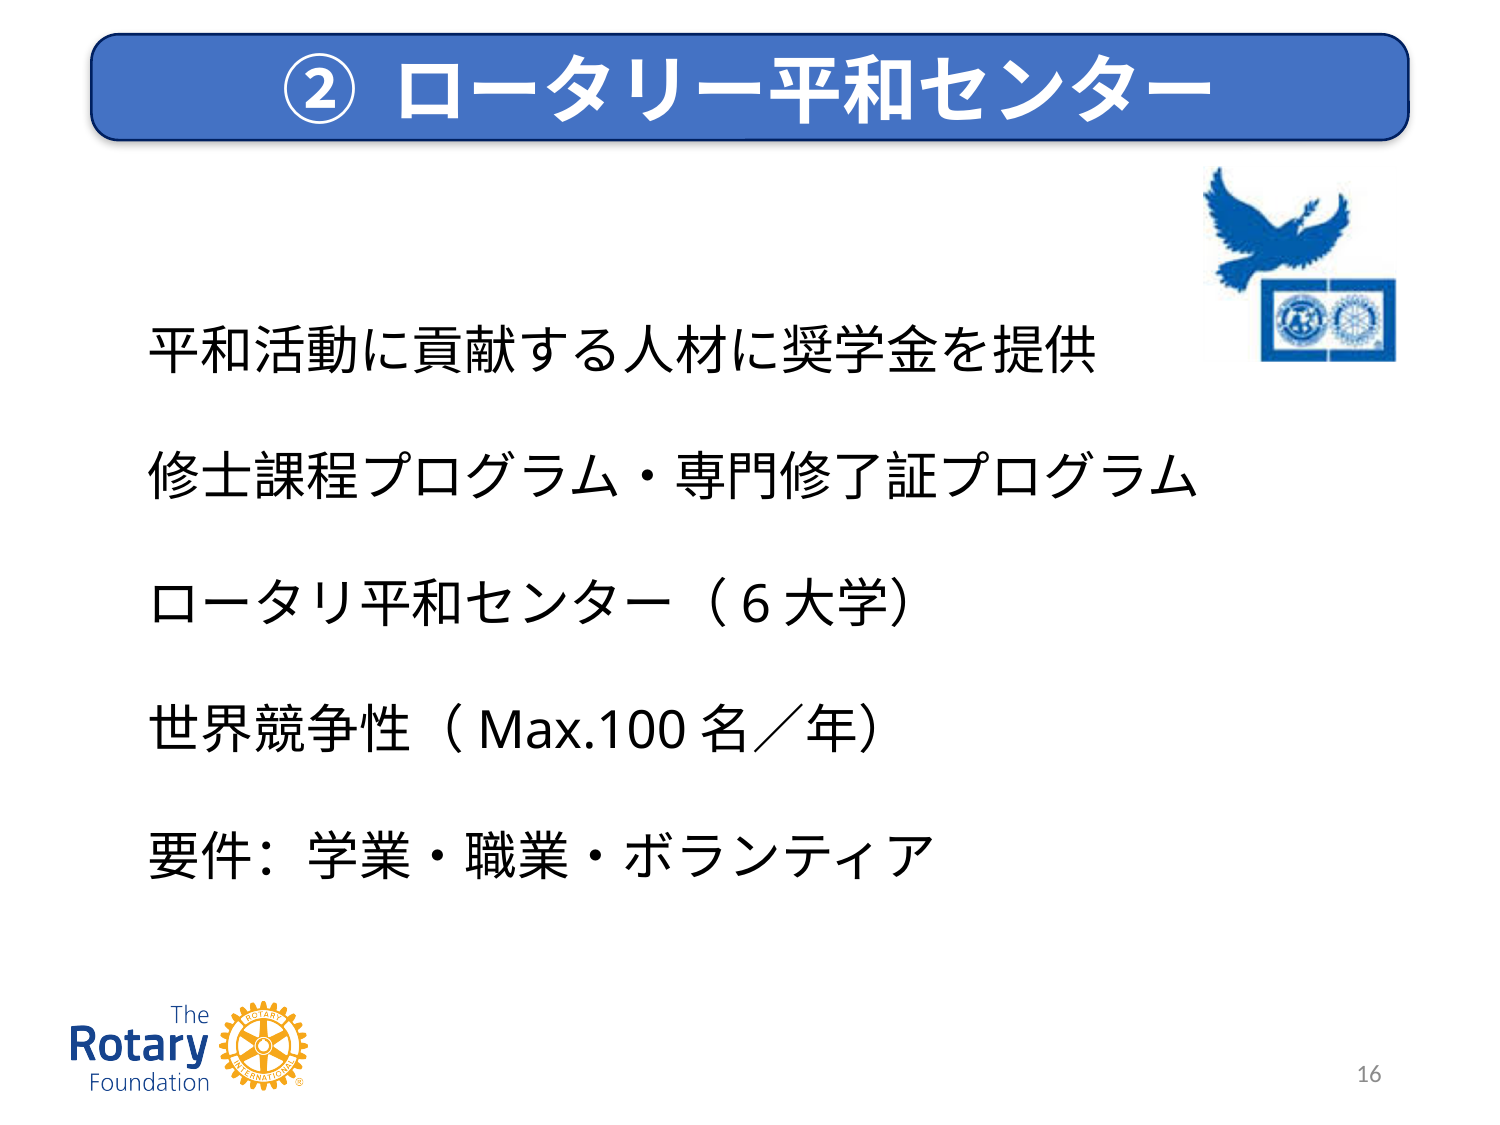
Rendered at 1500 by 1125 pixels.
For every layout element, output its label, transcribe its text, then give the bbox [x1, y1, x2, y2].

text_box ② ロータリー平和センター [91, 34, 1409, 141]
picture [71, 1001, 308, 1091]
text_box 平和活動に貢献する人材に奨学金を提供 修士課程プログラム・専門修了証プログラム ロータリ平和センター（6大学） 世界競争性（Max.100名／年） 要件：学業・職業・ボランティア [117, 247, 1289, 892]
picture [1203, 165, 1397, 362]
slide_number 16 [1059, 1042, 1397, 1103]
